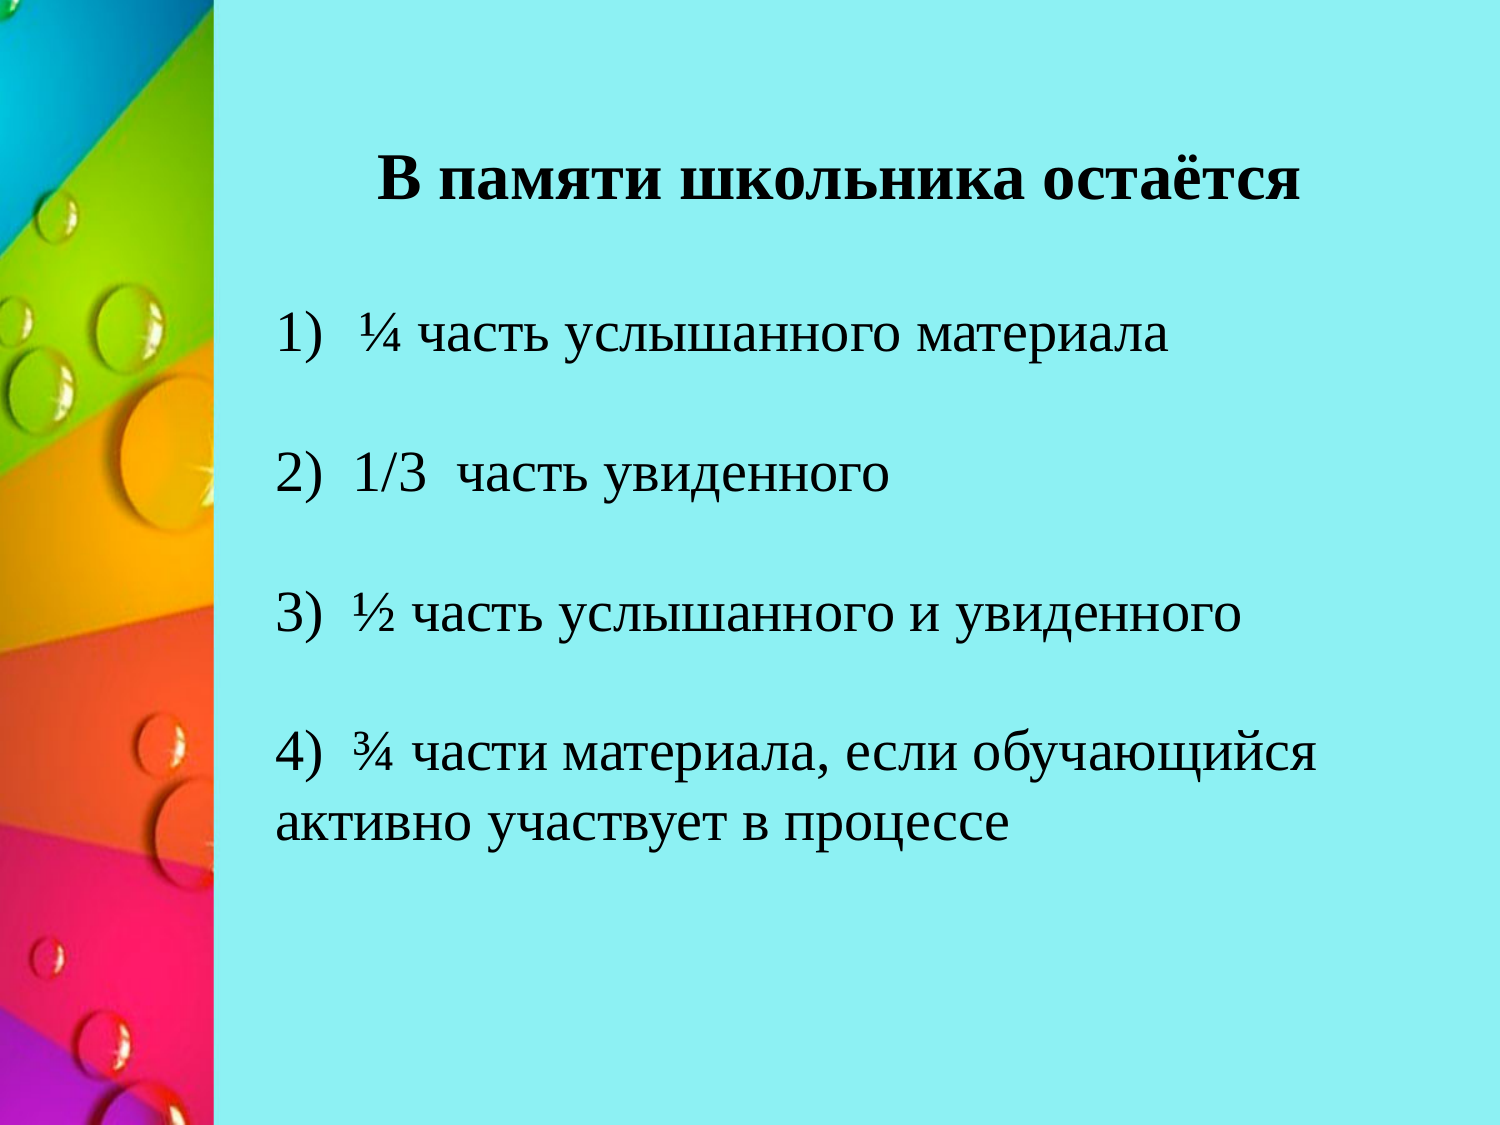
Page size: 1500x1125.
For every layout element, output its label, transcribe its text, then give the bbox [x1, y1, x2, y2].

picture [0, 0, 1500, 1125]
text_box В памяти школьника остаётся ¼ часть услышанного материала 2) 1/3 часть увиденного 3) ½ часть услышанного и увиденного 4) ¾ части материала, если обучающийся активно участвует в процессе [260, 125, 1454, 860]
